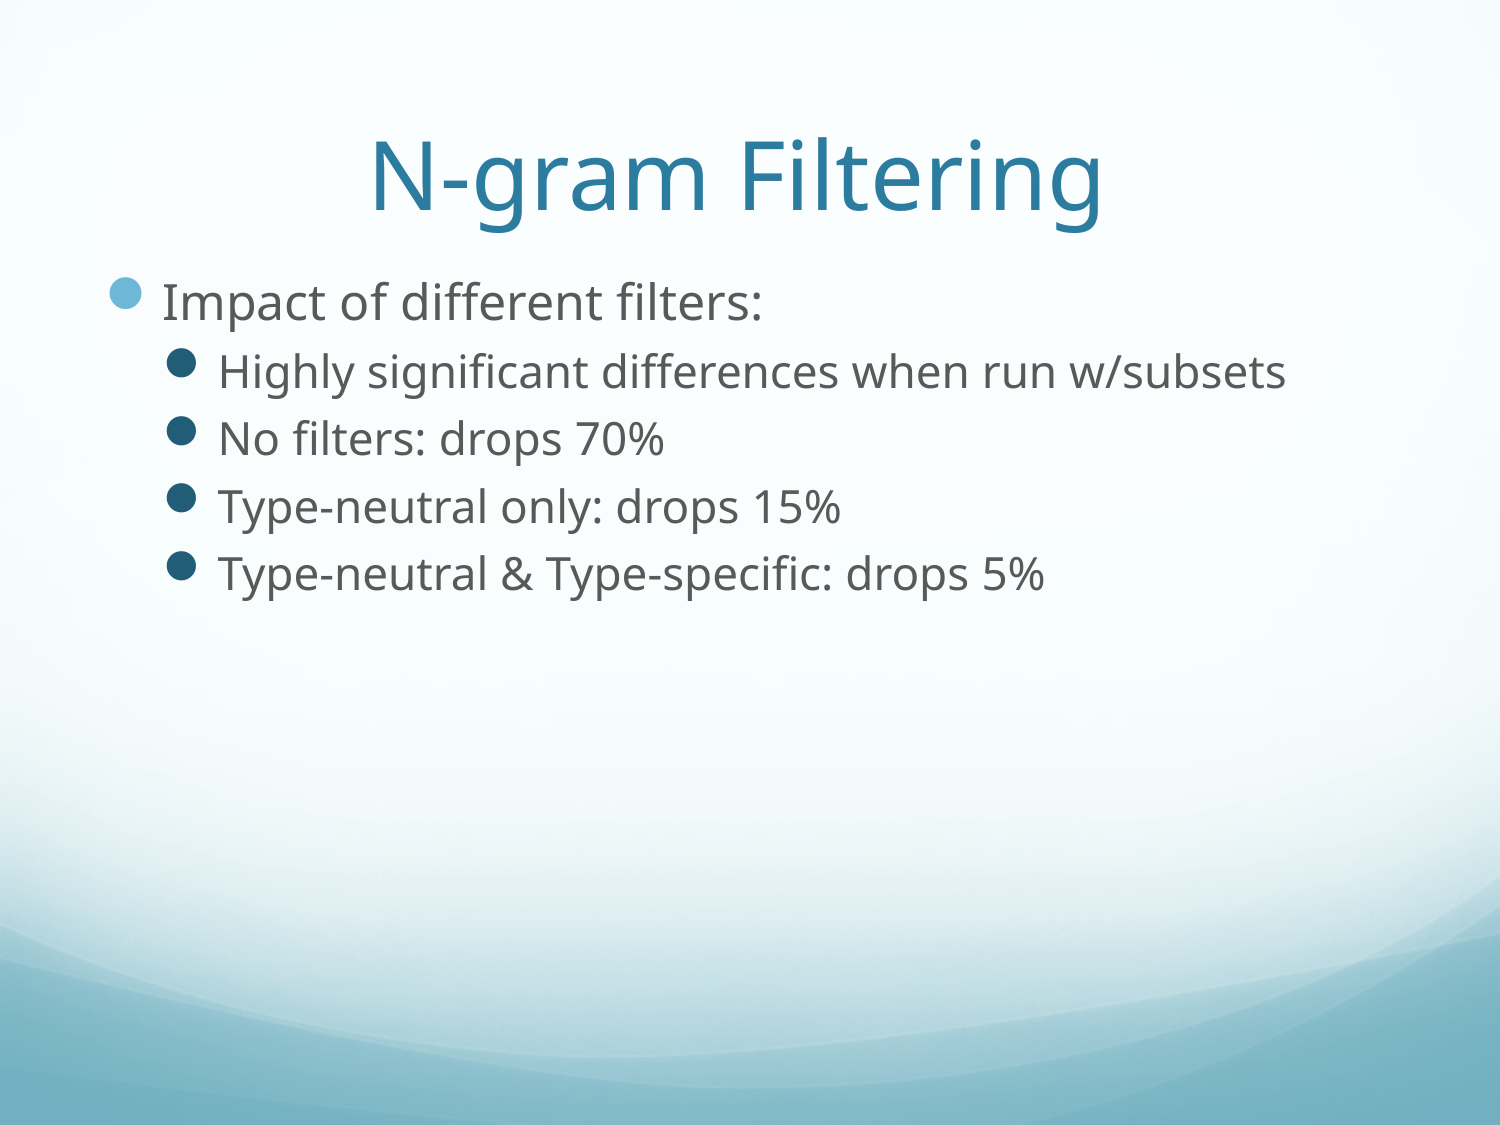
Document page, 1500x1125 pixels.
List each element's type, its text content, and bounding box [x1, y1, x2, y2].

title N-gram Filtering [90, 17, 1410, 237]
list Impact of different filters: Highly significant differences when run w/subsets No filters: drops 70% Type-neutral only: drops 15% Type-neutral & Type-specific: drops 5% [90, 262, 1410, 975]
